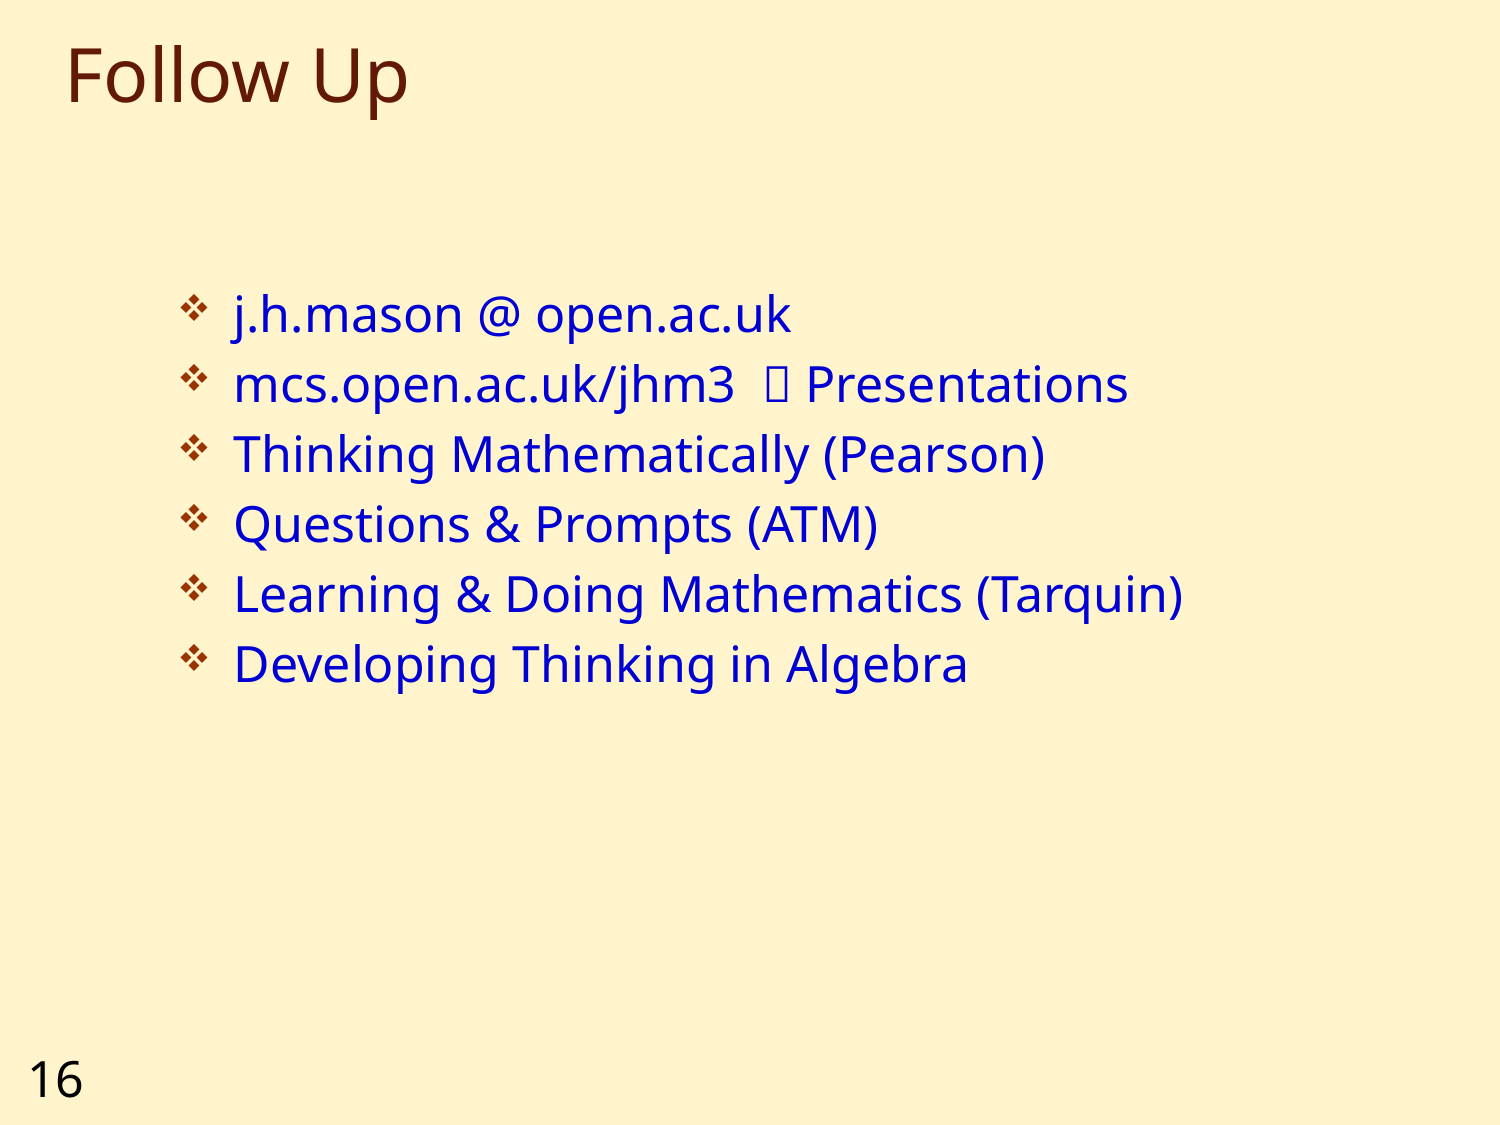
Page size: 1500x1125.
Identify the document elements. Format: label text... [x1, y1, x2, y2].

title Follow Up [49, 24, 1326, 126]
list j.h.mason @ open.ac.uk mcs.open.ac.uk/jhm3  Presentations Thinking Mathematically (Pearson) Questions & Prompts (ATM) Learning & Doing Mathematics (Tarquin) Developing Thinking in Algebra [161, 274, 1431, 951]
